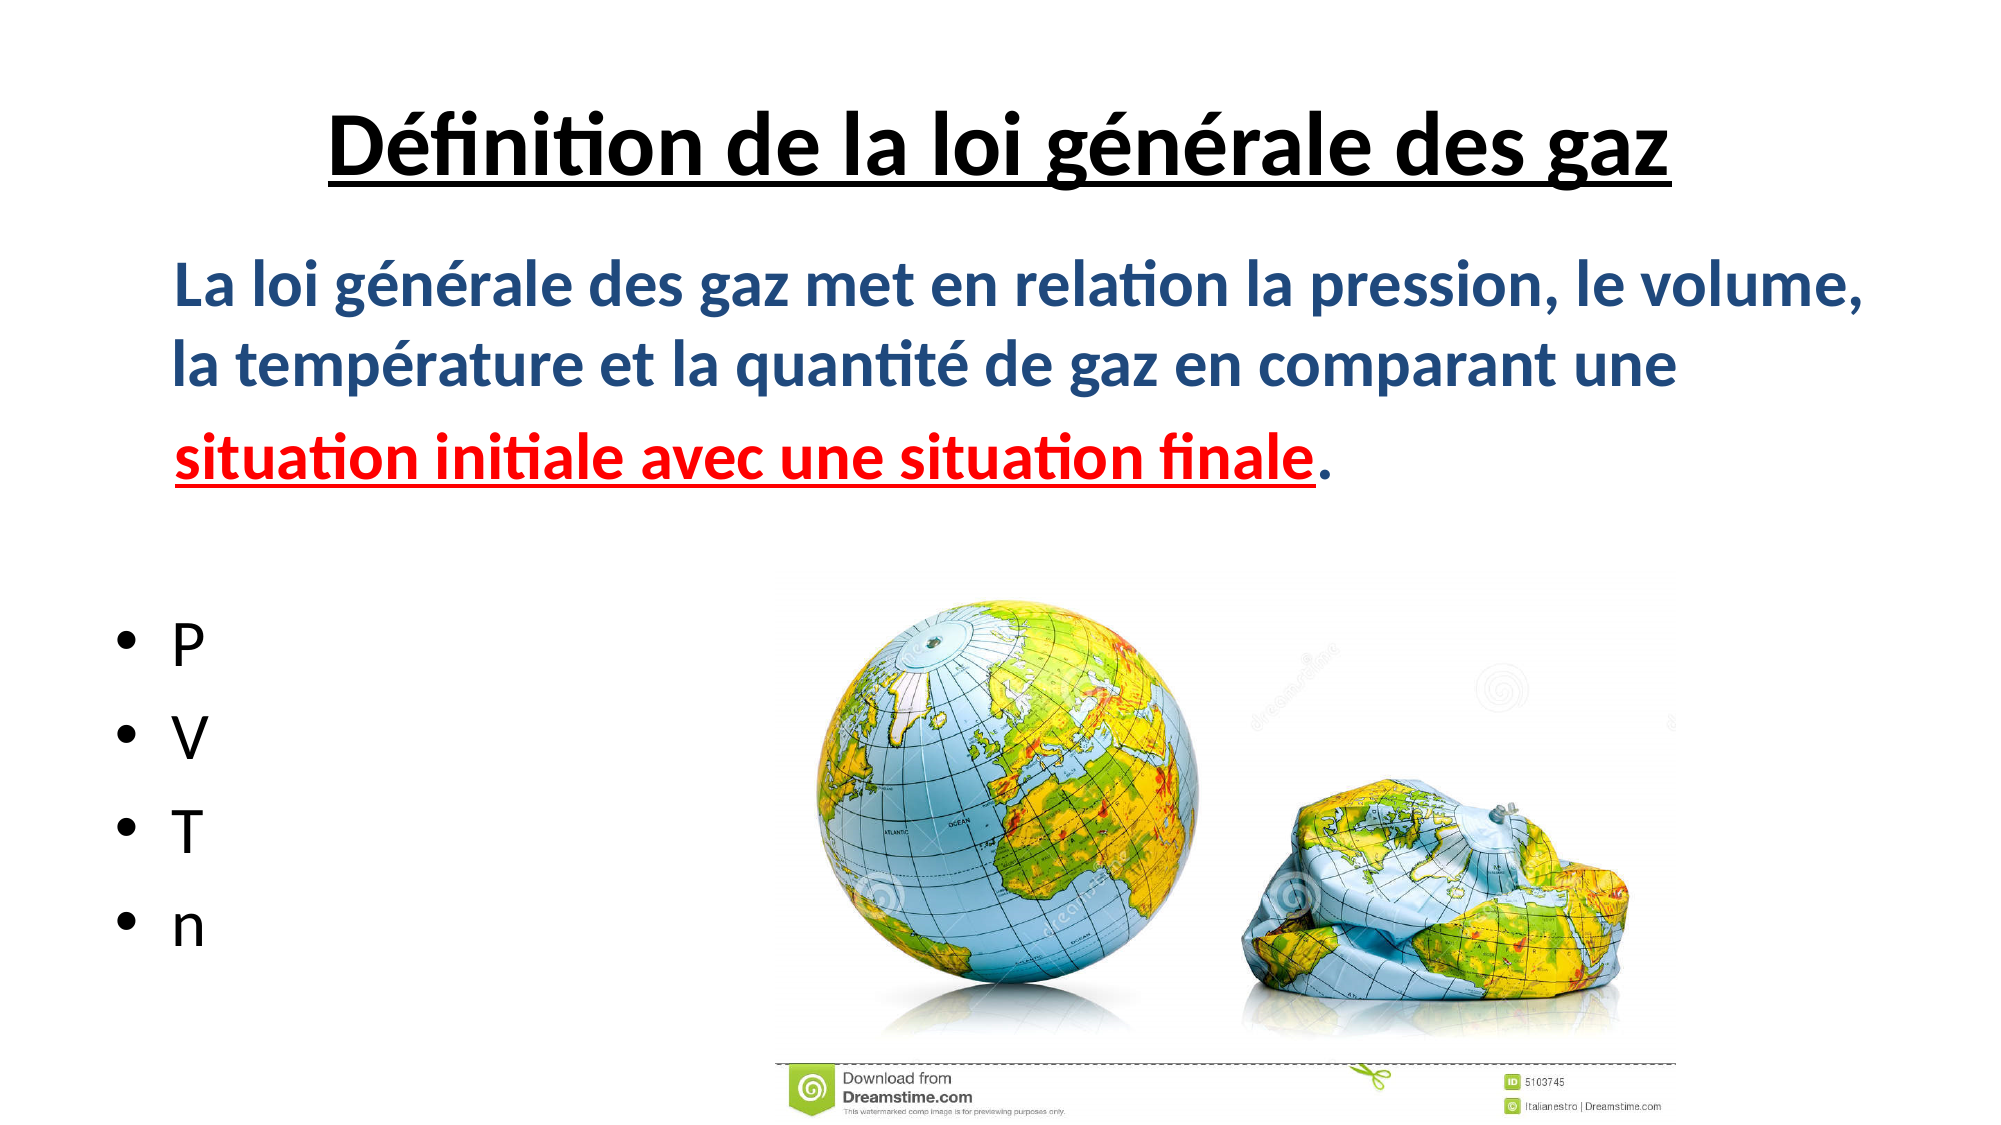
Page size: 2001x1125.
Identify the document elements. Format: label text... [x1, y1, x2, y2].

picture [775, 569, 1676, 1125]
title Définition de la loi générale des gaz [99, 45, 1900, 231]
list La loi générale des gaz met en relation la pression, le volume, la température et la quantité de gaz en comparant une situation initiale avec une situation finale. P V T n [99, 231, 1914, 1031]
